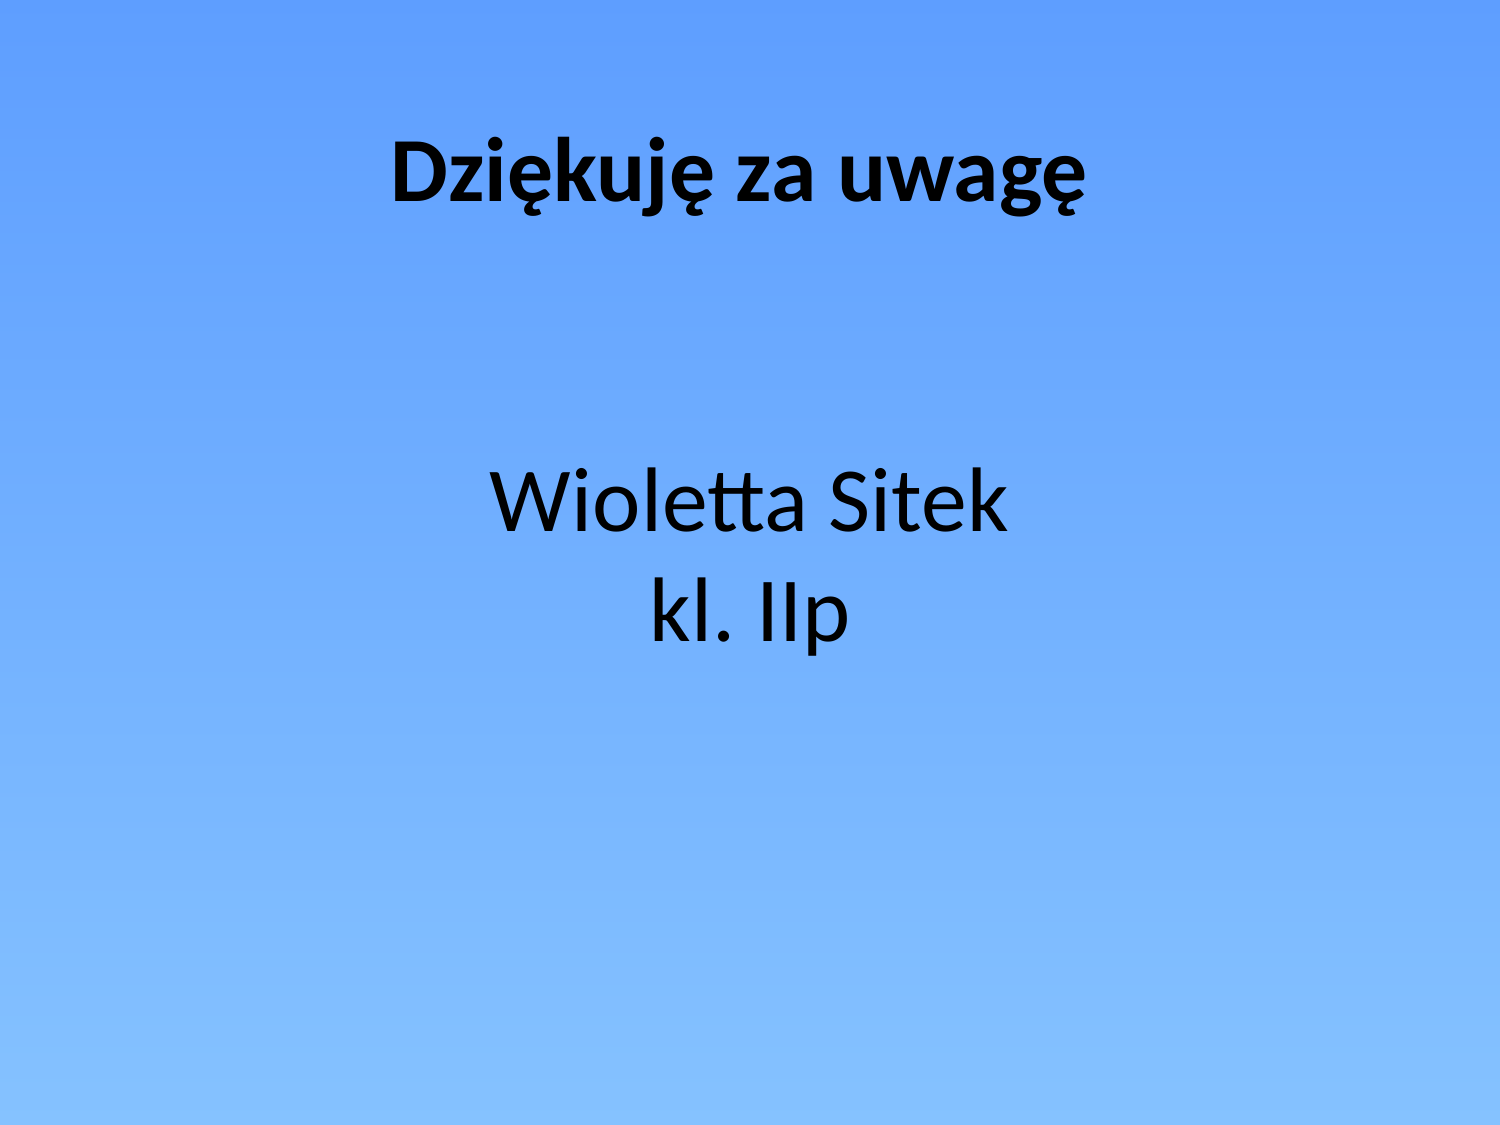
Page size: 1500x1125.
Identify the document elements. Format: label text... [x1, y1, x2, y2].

title Dziękuję za uwagę Wioletta Sitek kl. IIp [75, 45, 1425, 835]
